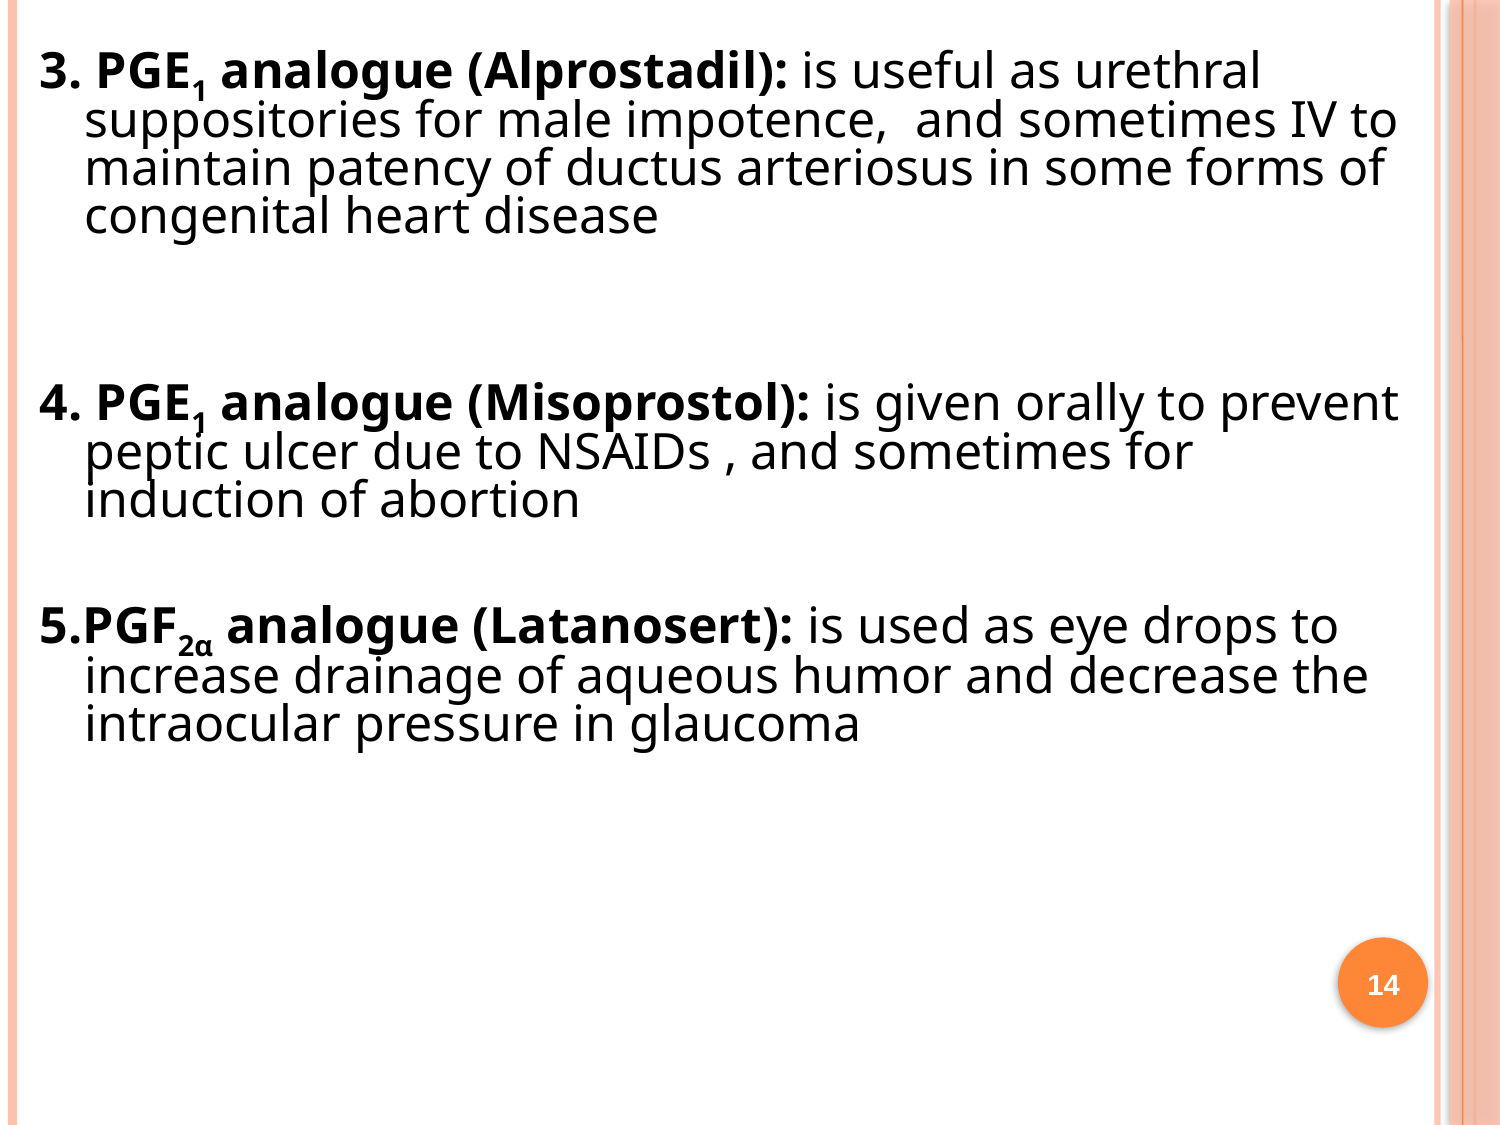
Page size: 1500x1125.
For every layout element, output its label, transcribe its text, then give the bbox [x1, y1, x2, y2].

list 3. PGE1 analogue (Alprostadil): is useful as urethral suppositories for male impotence, and sometimes IV to maintain patency of ductus arteriosus in some forms of congenital heart disease 4. PGE1 analogue (Misoprostol): is given orally to prevent peptic ulcer due to NSAIDs , and sometimes for induction of abortion 5.PGF2α analogue (Latanosert): is used as eye drops to increase drainage of aqueous humor and decrease the intraocular pressure in glaucoma [24, 37, 1425, 1125]
slide_number 14 [1333, 940, 1434, 1026]
